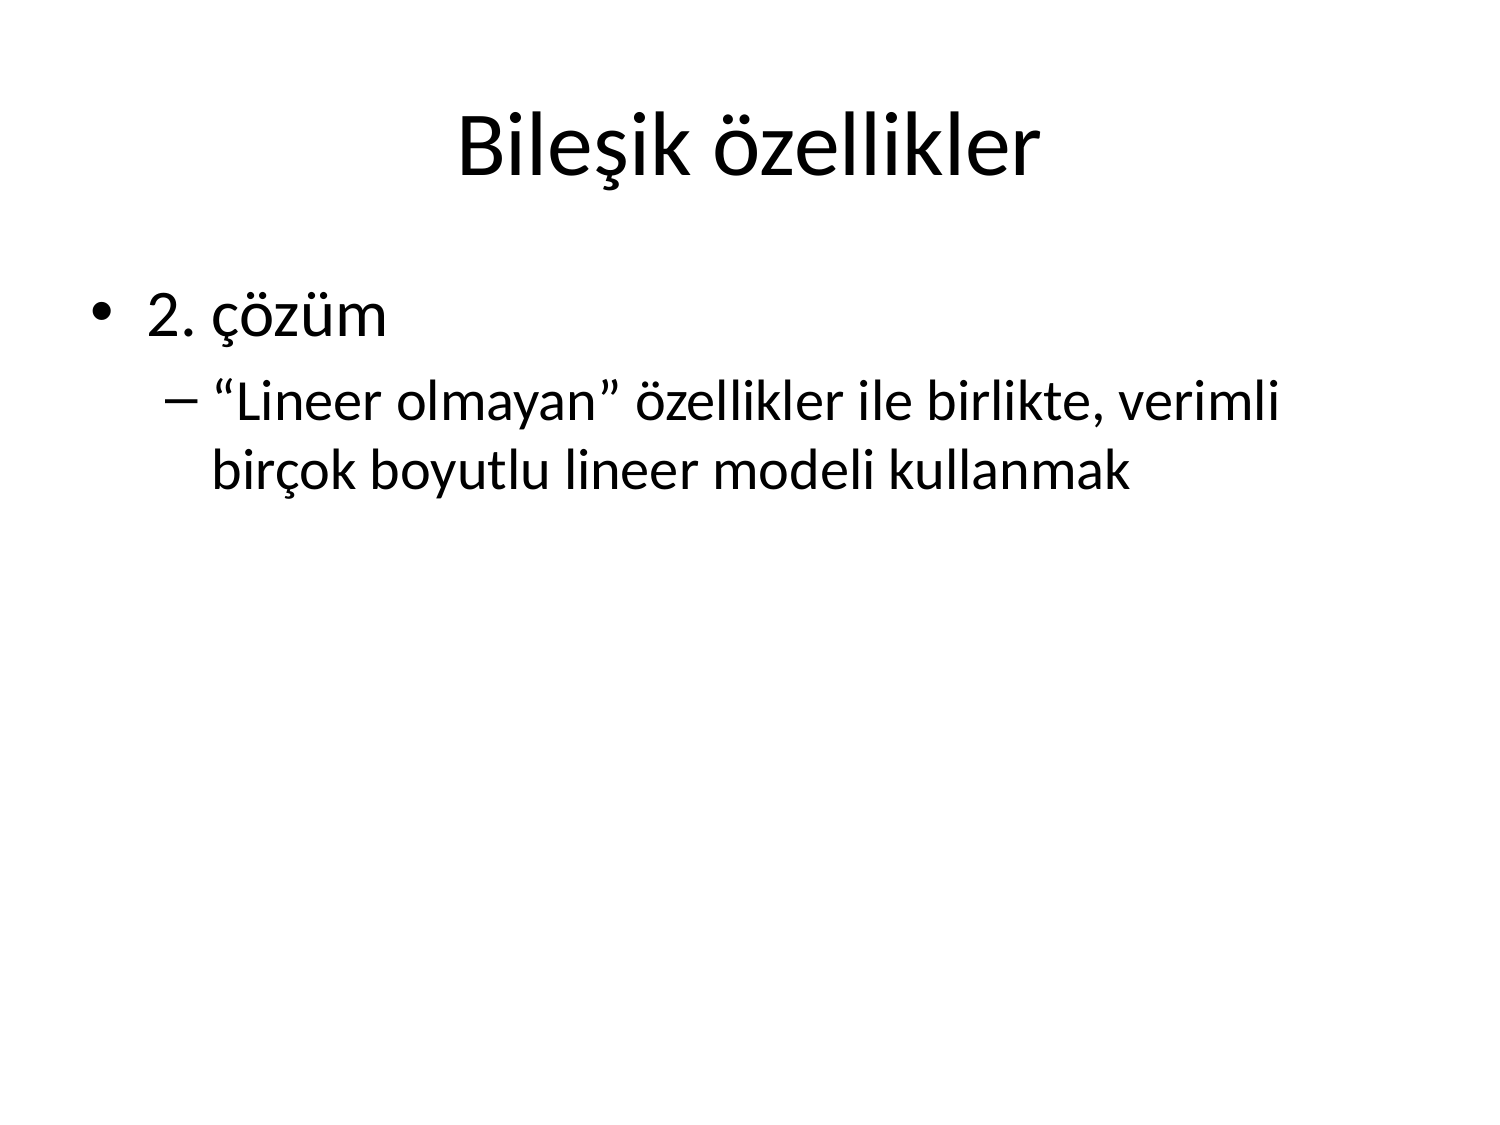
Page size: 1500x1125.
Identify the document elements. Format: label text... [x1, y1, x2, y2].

title Bileşik özellikler [75, 45, 1425, 233]
list 2. çözüm “Lineer olmayan” özellikler ile birlikte, verimli birçok boyutlu lineer modeli kullanmak [75, 262, 1425, 1005]
